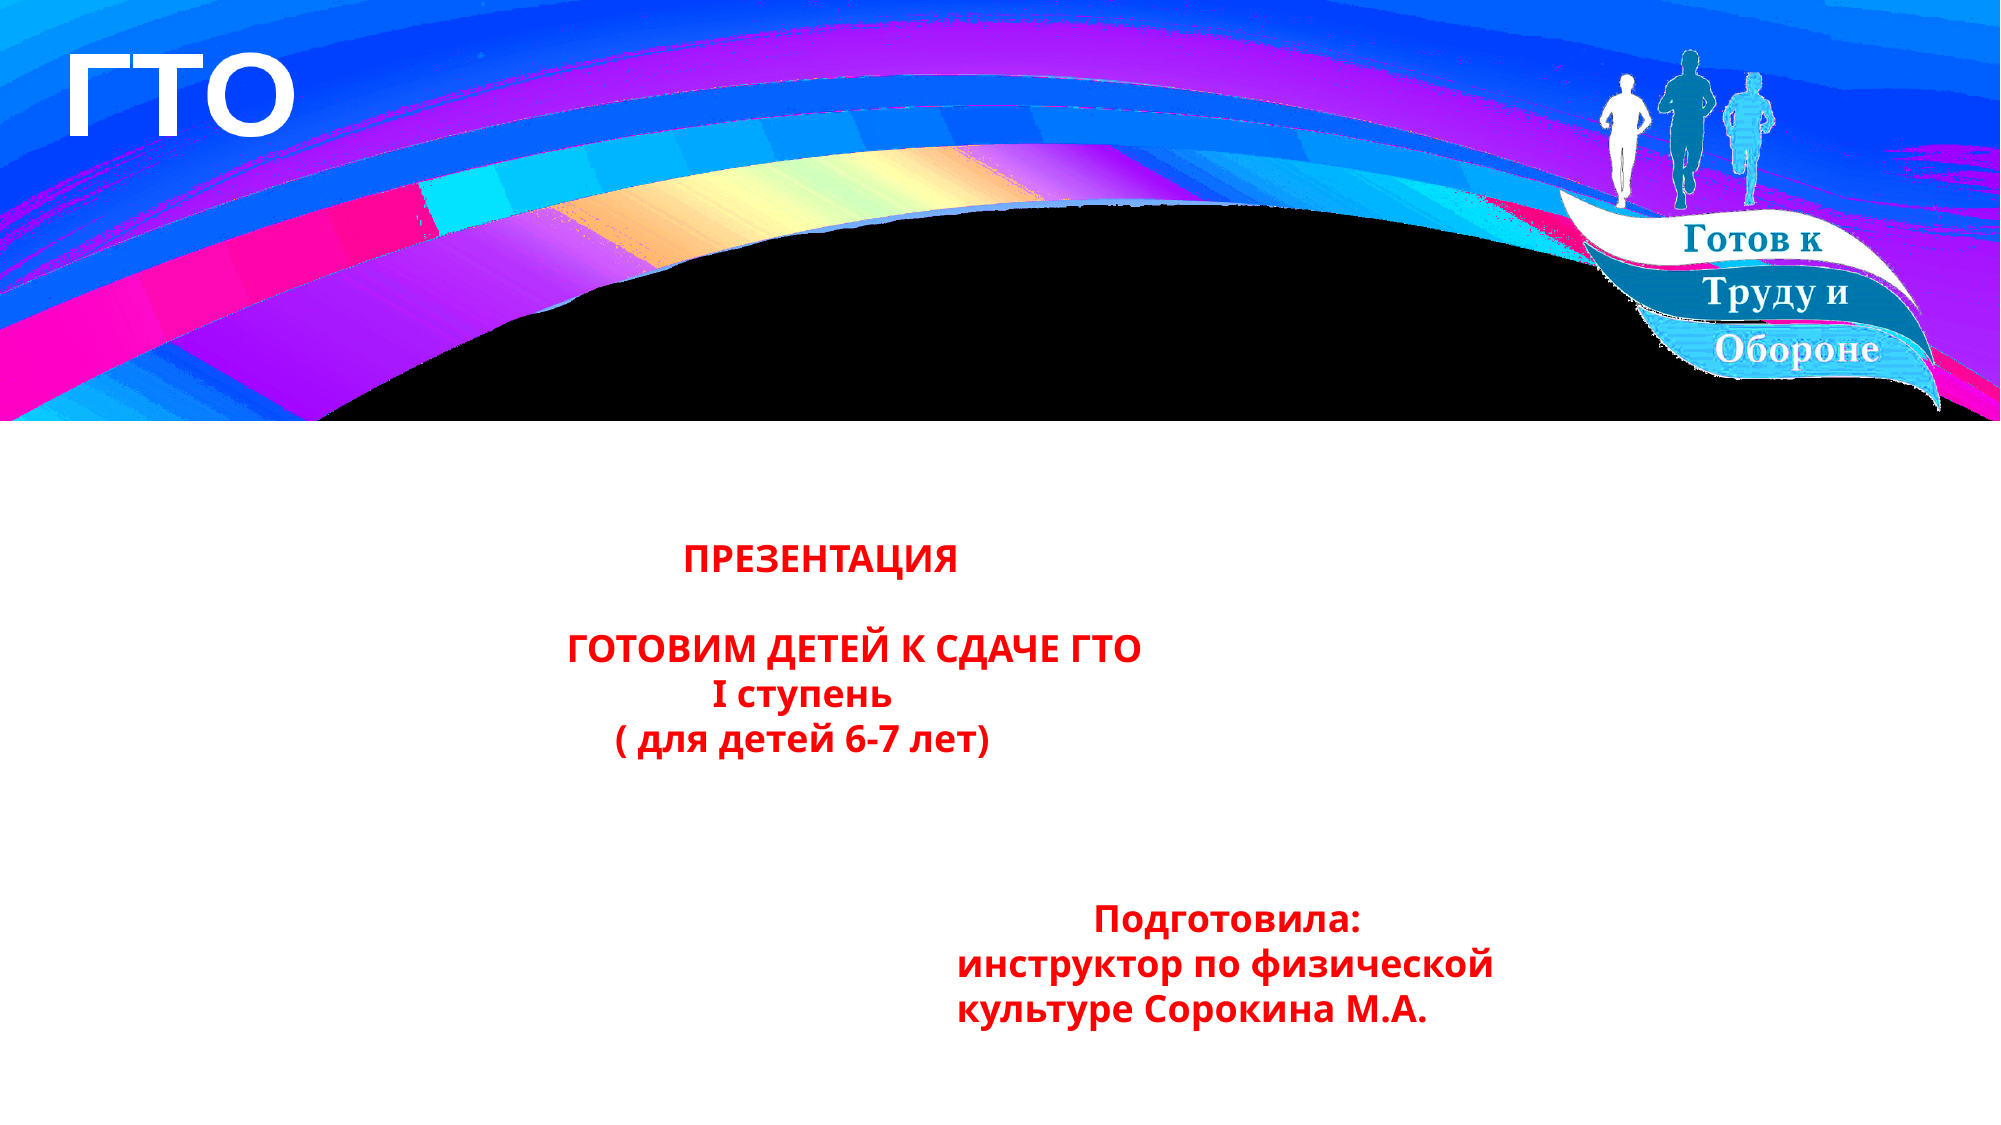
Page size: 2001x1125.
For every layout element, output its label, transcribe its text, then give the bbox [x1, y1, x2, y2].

text_box ПРЕЗЕНТАЦИЯ ГОТОВИМ ДЕТЕЙ К СДАЧЕ ГТО I ступень ( для детей 6-7 лет) Подготовила: инструктор по физической культуре Сорокина М.А. [464, 527, 1889, 1125]
picture [0, 0, 2000, 421]
